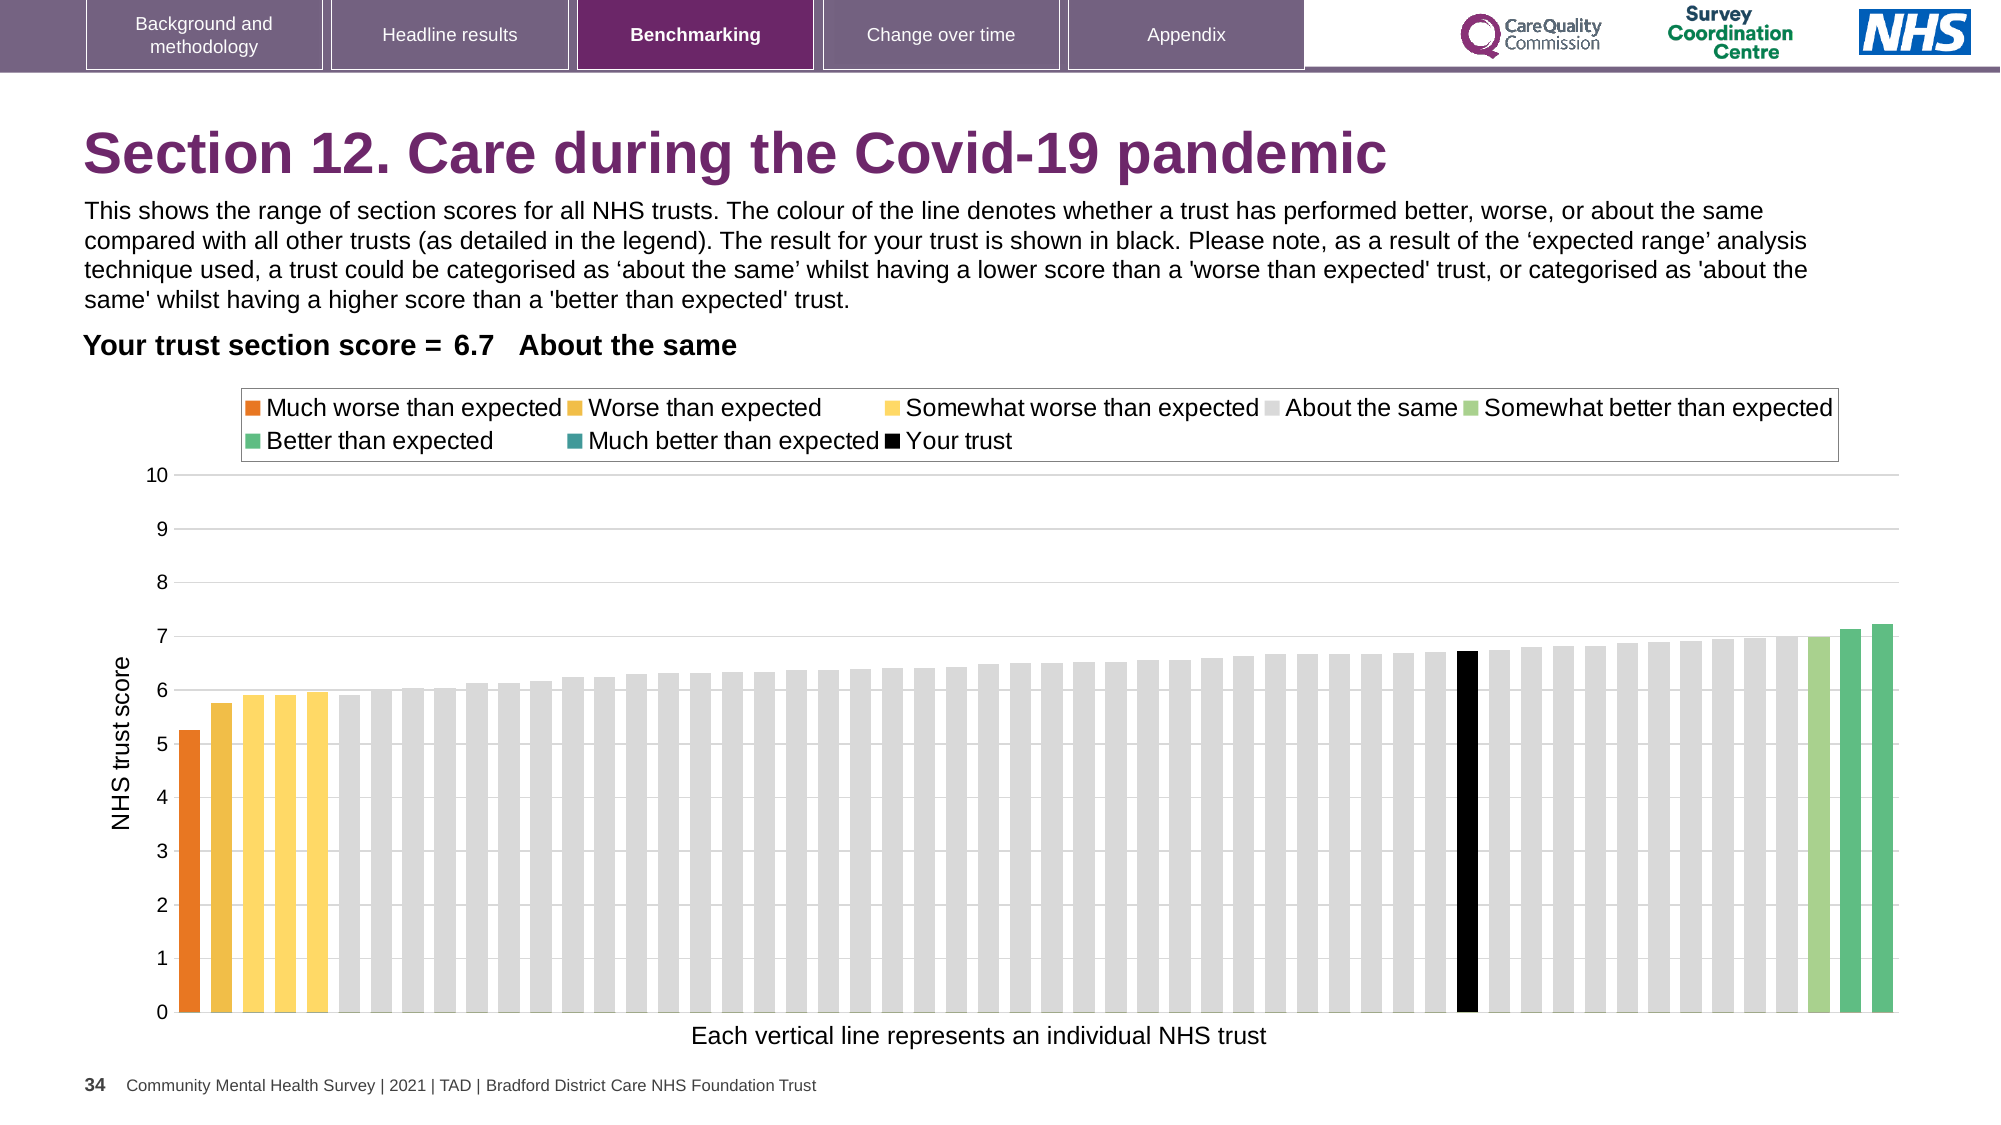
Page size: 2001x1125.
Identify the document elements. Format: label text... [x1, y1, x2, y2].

table_header Your trust section score = [53, 323, 448, 370]
title Section 12. Care during the Covid-19 pandemic [68, 100, 1942, 209]
picture [1859, 9, 1971, 55]
text_box This shows the range of section scores for all NHS trusts. The colour of the line denotes whether a trust has performed better, worse, or about the same compared with all other trusts (as detailed in the legend). The result for your trust is shown in black. Please note, as a result of the ‘expected range’ analysis technique used, a trust could be categorised as ‘about the same’ whilst having a lower score than a 'worse than expected' trust, or categorised as 'about the same' whilst having a higher score than a 'better than expected' trust. [69, 186, 1890, 322]
chart [99, 369, 1923, 1036]
text_box 34 [84, 1065, 122, 1125]
table_header 6.7 [448, 323, 518, 369]
picture [1460, 13, 1602, 59]
picture [1666, 3, 1794, 61]
table_header About the same [518, 323, 1807, 369]
text_box Each vertical line represents an individual NHS trust [676, 1036, 1283, 1058]
